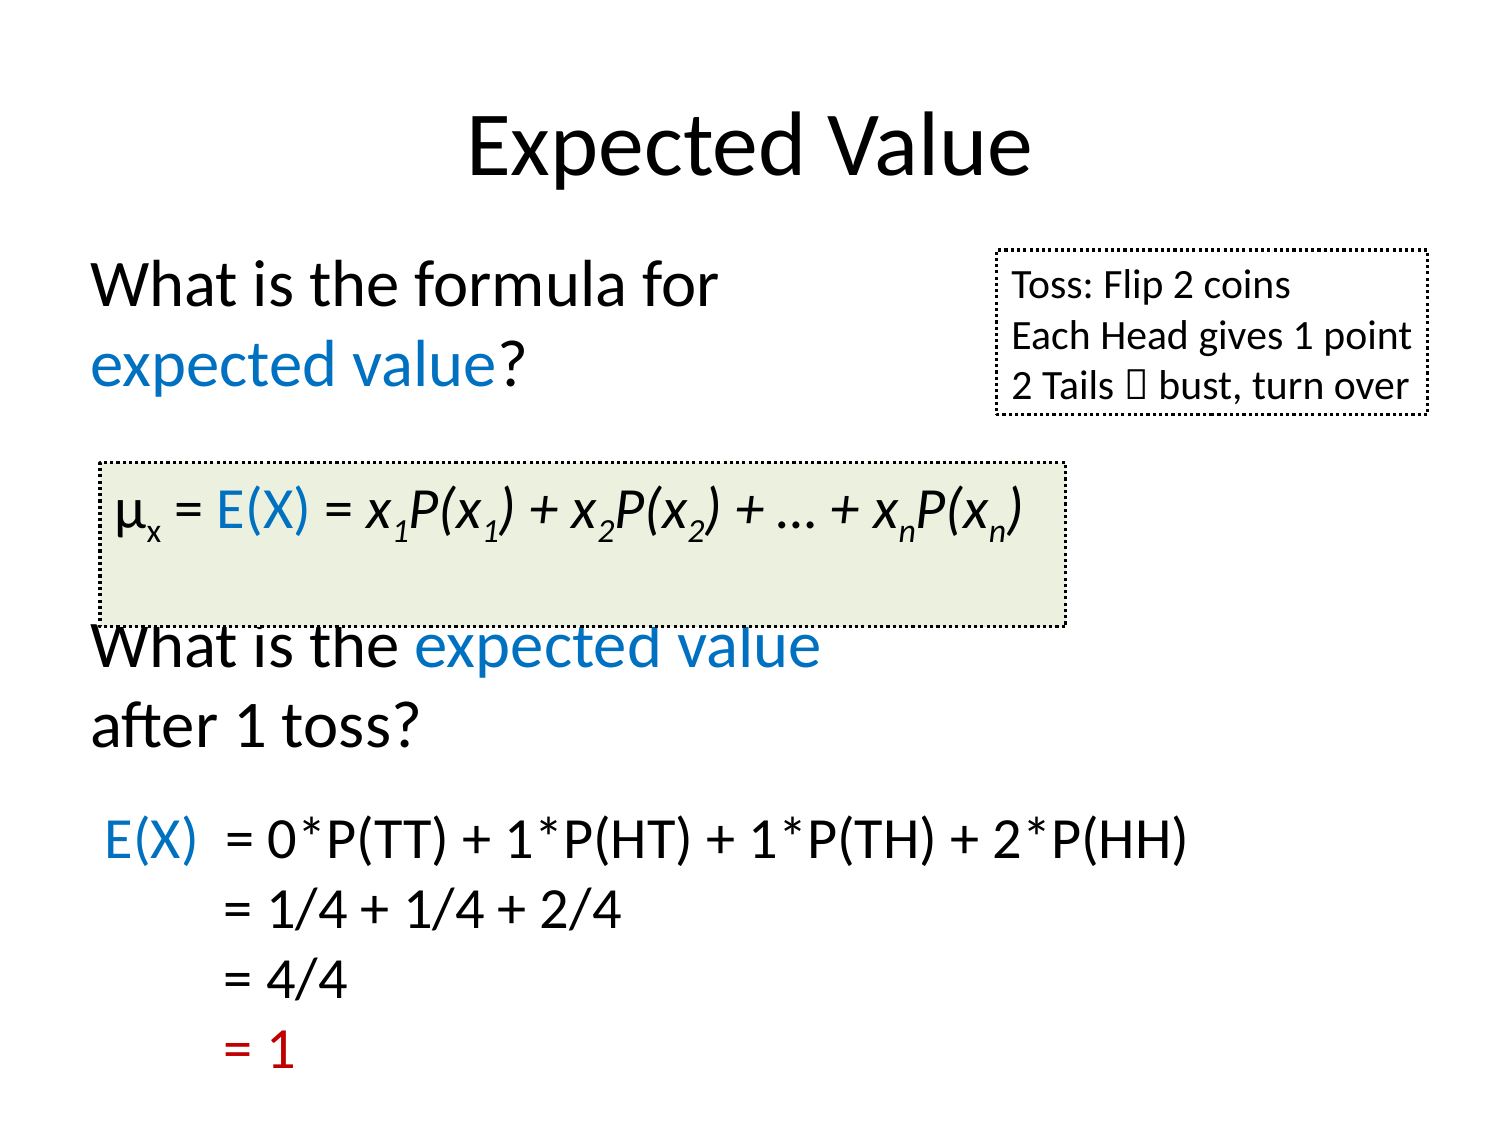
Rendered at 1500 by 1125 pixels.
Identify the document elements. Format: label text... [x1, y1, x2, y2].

text_box E(X) = 0*P(TT) + 1*P(HT) + 1*P(TH) + 2*P(HH) = 1/4 + 1/4 + 2/4 = 4/4 = 1 [90, 792, 1205, 1088]
text_box Toss: Flip 2 coins Each Head gives 1 point 2 Tails  bust, turn over [996, 249, 1428, 415]
text_box μx = E(X) = x1P(x1) + x2P(x2) + … + xnP(xn) [99, 462, 1066, 627]
list What is the formula for expected value? What is the expected value after 1 toss? [75, 232, 888, 1063]
title Expected Value [75, 45, 1425, 233]
